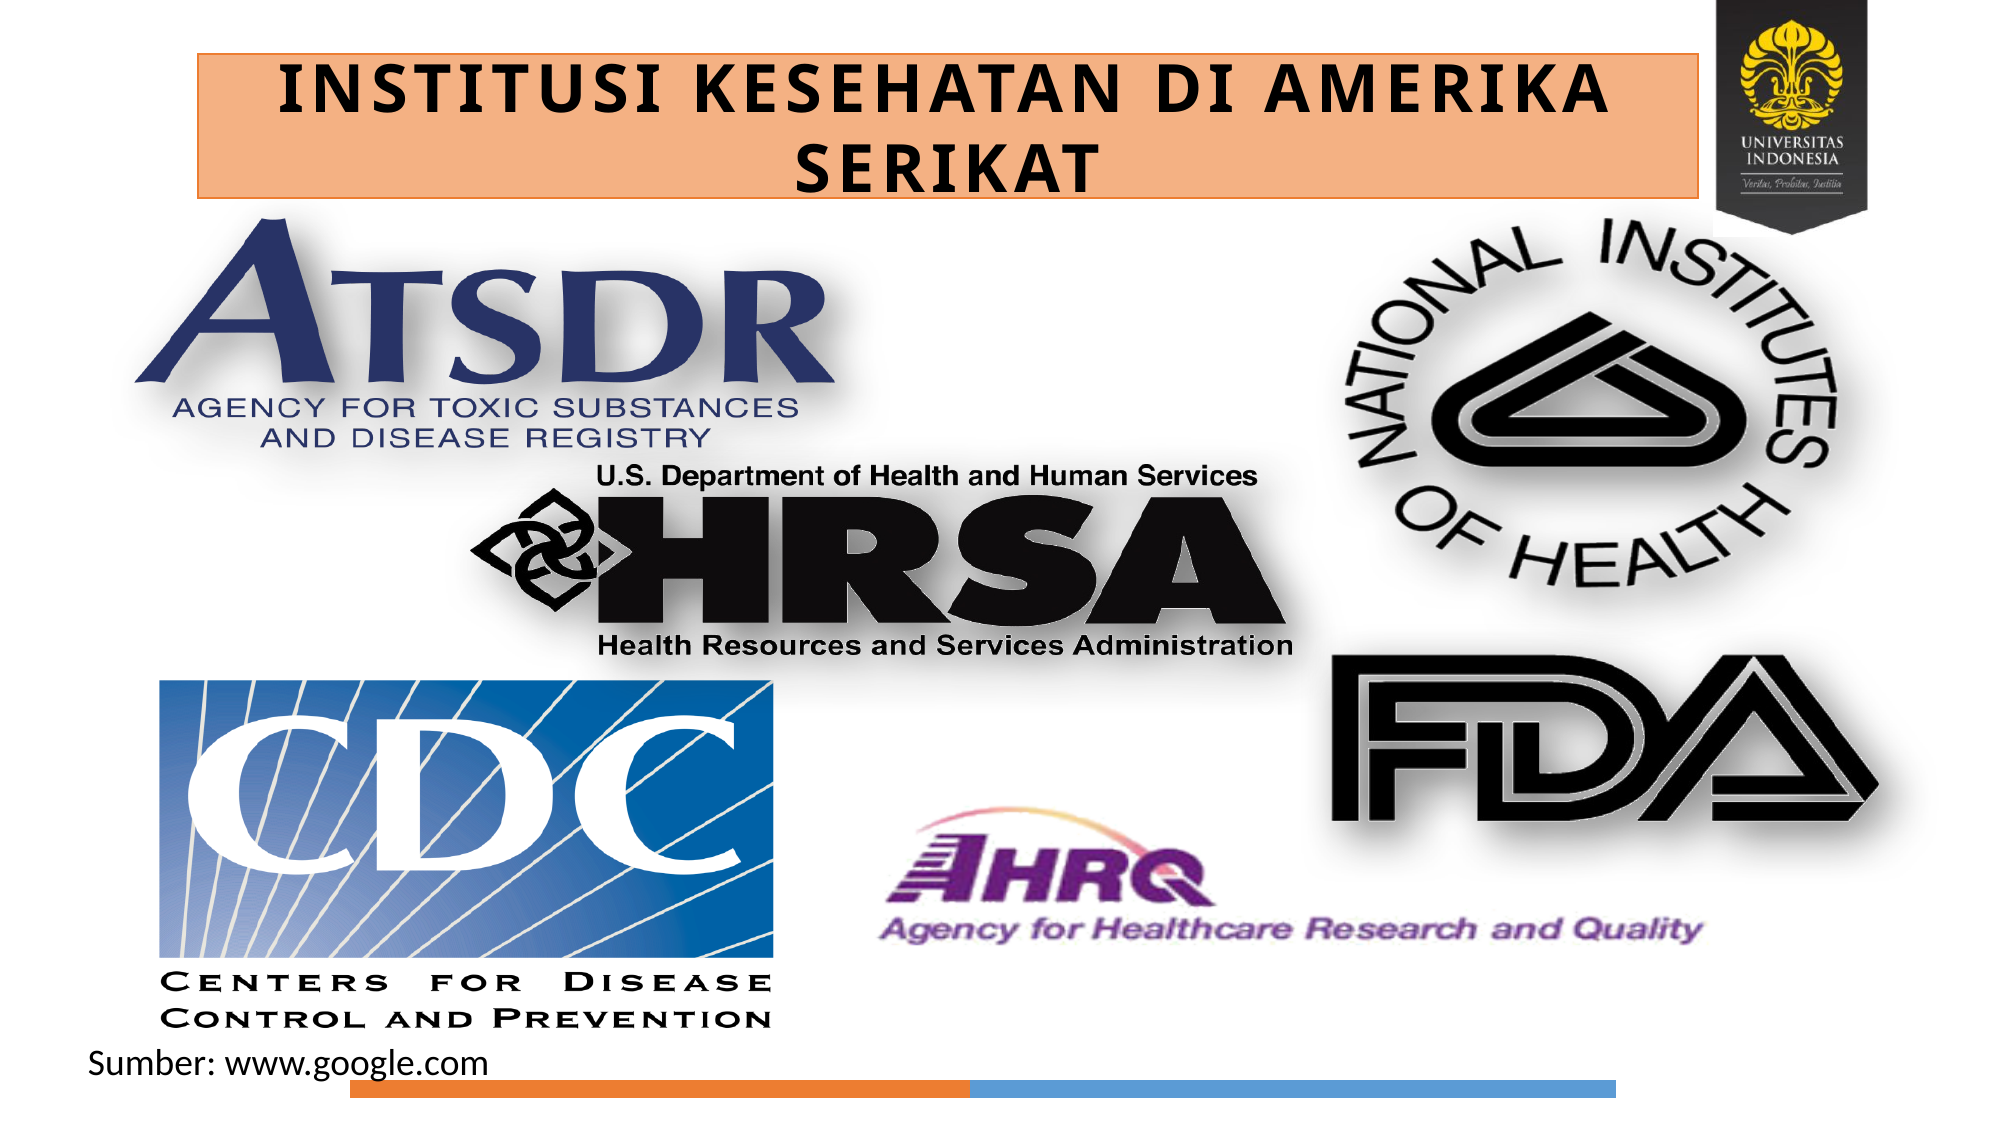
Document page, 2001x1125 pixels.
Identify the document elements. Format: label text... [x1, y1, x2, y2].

text_box [350, 1080, 970, 1098]
picture [134, 218, 835, 448]
picture [470, 464, 1292, 655]
text_box INSTITUSI KESEHATAN DI AMERIKA SERIKAT [197, 53, 1699, 199]
text_box [970, 1080, 1616, 1098]
picture [834, 0, 1879, 1047]
text_box Sumber: www.google.com [73, 1030, 589, 1091]
picture [156, 678, 776, 1029]
